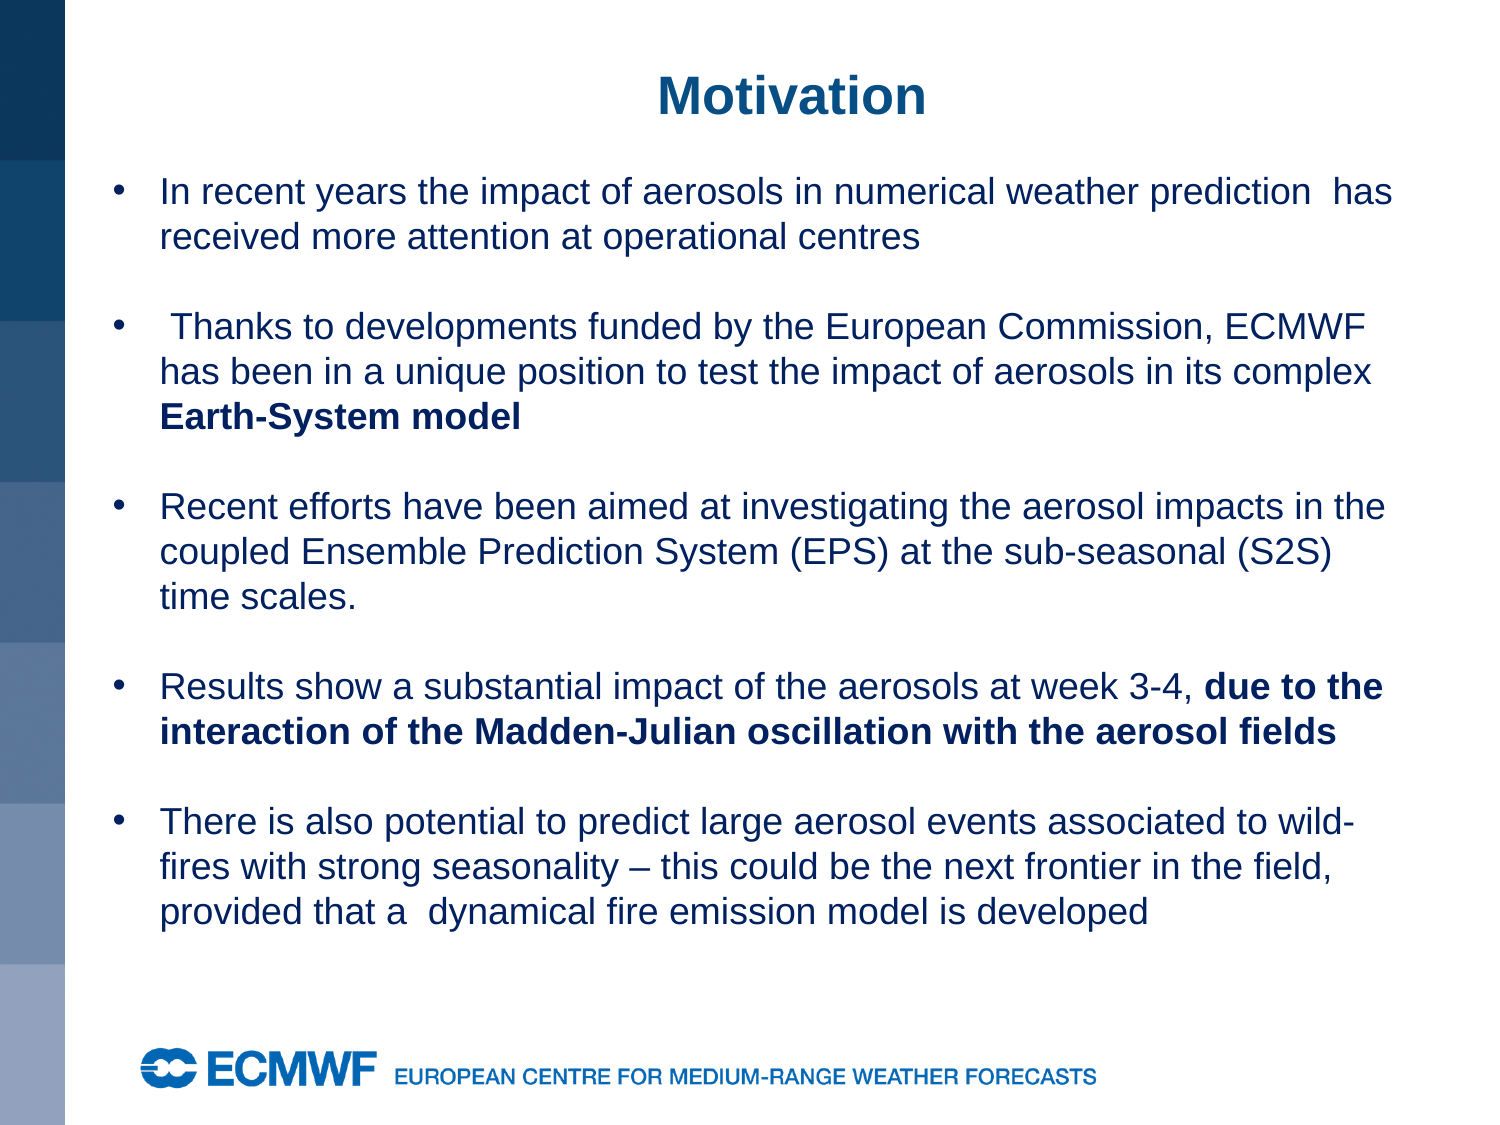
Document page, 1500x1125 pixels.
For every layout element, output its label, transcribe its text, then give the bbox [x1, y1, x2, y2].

title Motivation [183, 7, 1403, 159]
picture [135, 1017, 1110, 1123]
picture [0, 0, 65, 1125]
text_box In recent years the impact of aerosols in numerical weather prediction has received more attention at operational centres Thanks to developments funded by the European Commission, ECMWF has been in a unique position to test the impact of aerosols in its complex Earth-System model Recent efforts have been aimed at investigating the aerosol impacts in the coupled Ensemble Prediction System (EPS) at the sub-seasonal (S2S) time scales. Results show a substantial impact of the aerosols at week 3-4, due to the interaction of the Madden-Julian oscillation with the aerosol fields There is also potential to predict large aerosol events associated to wild-fires with strong seasonality – this could be the next frontier in the field, provided that a dynamical fire emission model is developed [97, 159, 1423, 985]
